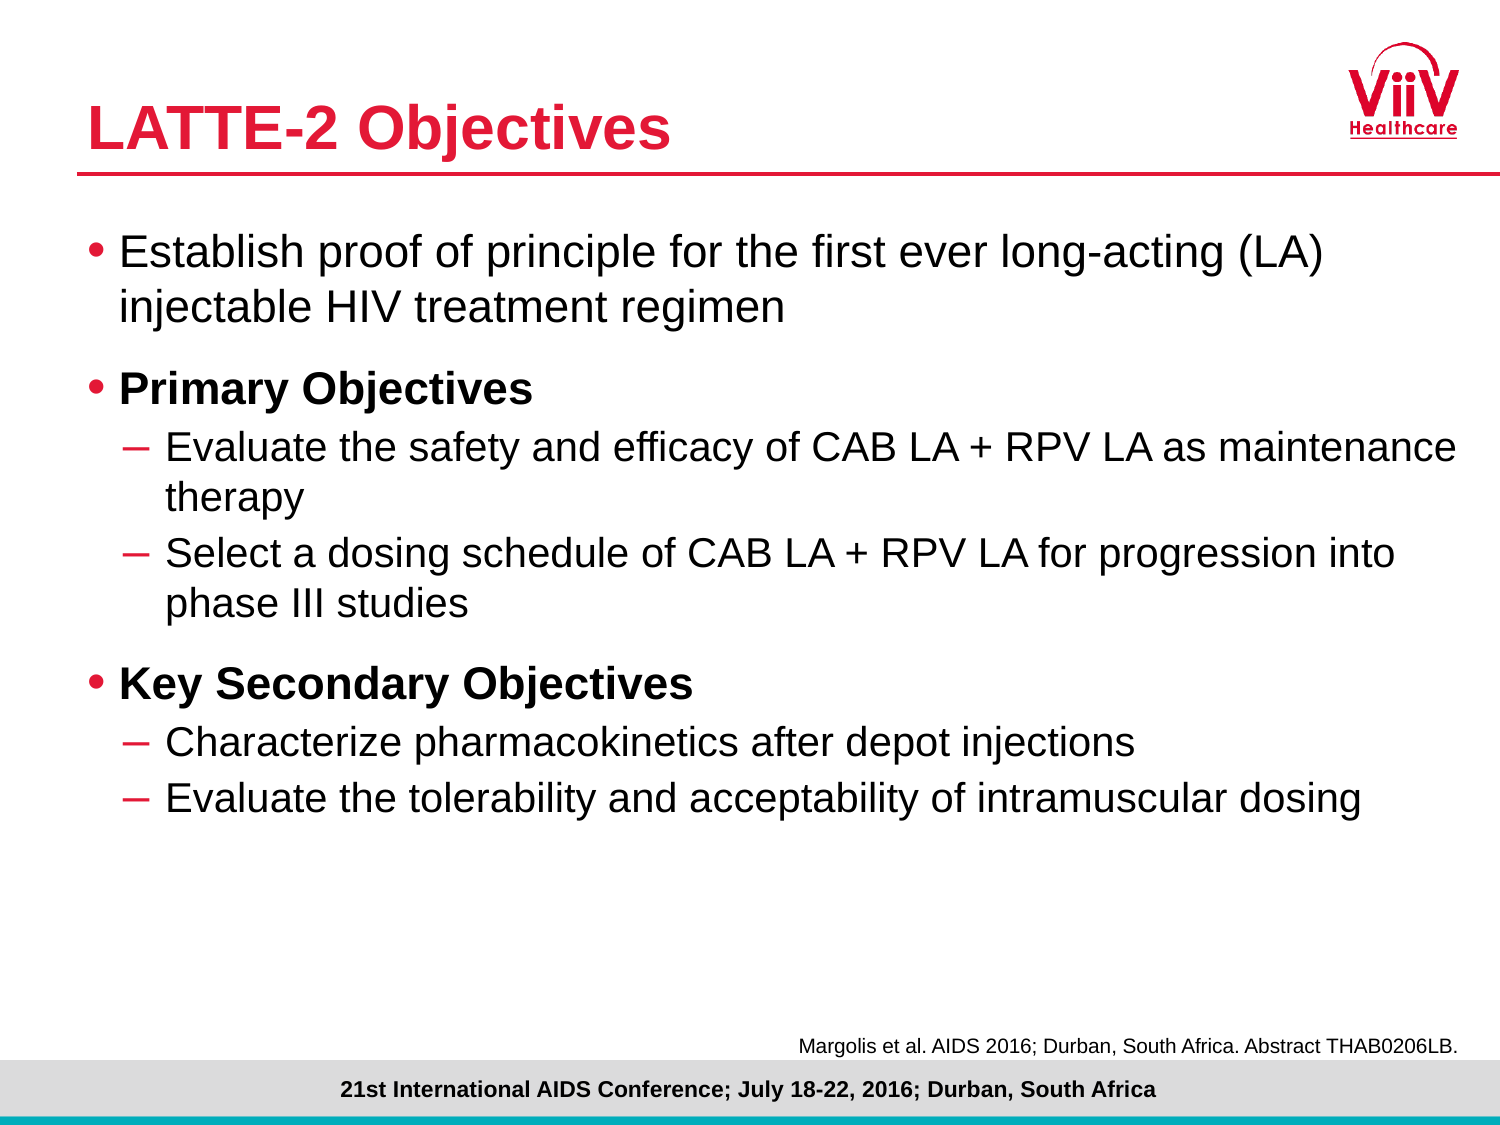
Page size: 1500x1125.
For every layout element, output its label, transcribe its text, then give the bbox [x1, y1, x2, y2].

picture [1348, 42, 1459, 139]
list Margolis et al. AIDS 2016; Durban, South Africa. Abstract THAB0206LB. [87, 1032, 1459, 1063]
title LATTE-2 Objectives [87, 24, 1326, 163]
list Establish proof of principle for the first ever long-acting (LA) injectable HIV treatment regimen Primary Objectives Evaluate the safety and efficacy of CAB LA + RPV LA as maintenance therapy Select a dosing schedule of CAB LA + RPV LA for progression into phase III studies Key Secondary Objectives Characterize pharmacokinetics after depot injections Evaluate the tolerability and acceptability of intramuscular dosing [87, 221, 1459, 960]
